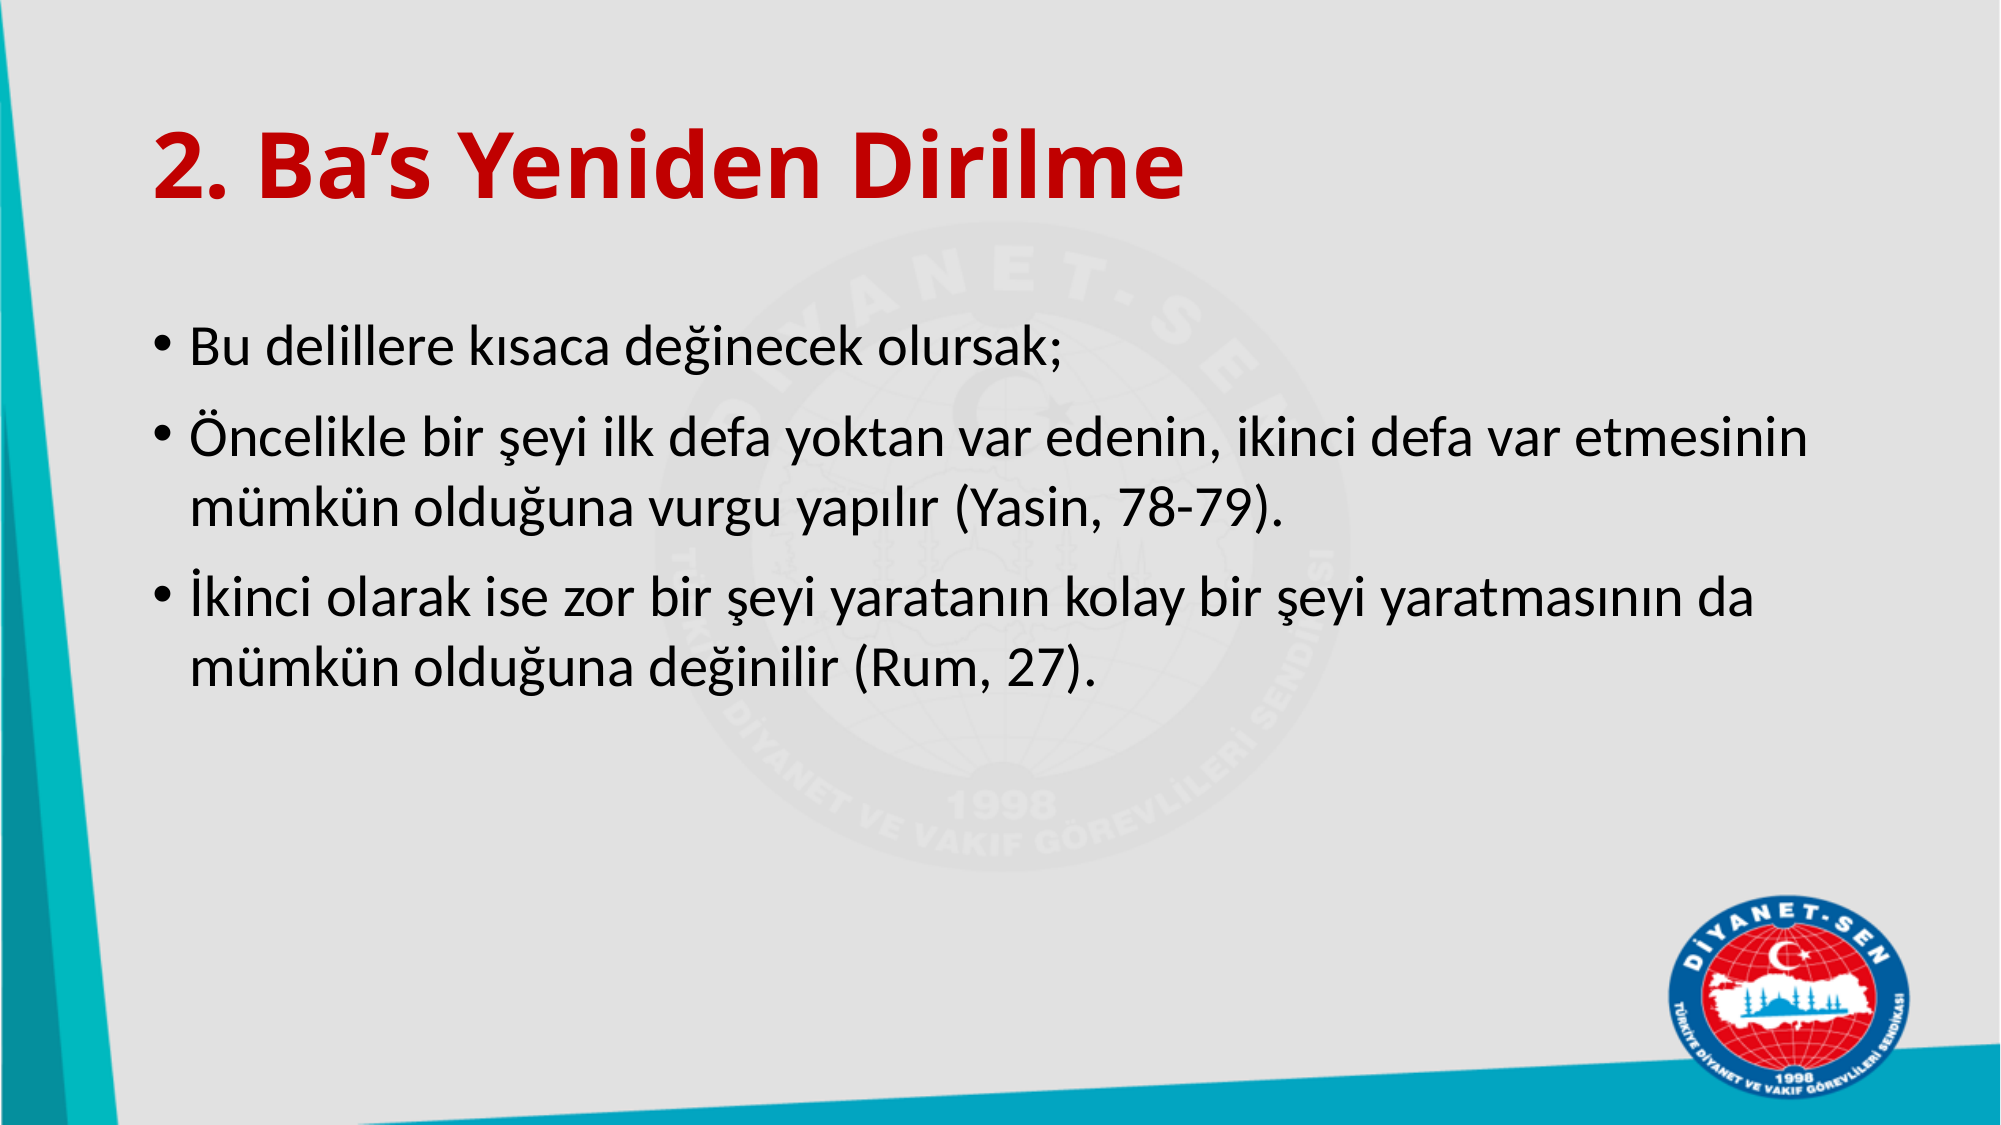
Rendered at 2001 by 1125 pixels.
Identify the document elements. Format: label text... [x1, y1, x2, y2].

picture [0, 0, 2001, 1125]
title 2. Ba’s Yeniden Dirilme [137, 59, 1863, 278]
list Bu delillere kısaca değinecek olursak; Öncelikle bir şeyi ilk defa yoktan var edenin, ikinci defa var etmesinin mümkün olduğuna vurgu yapılır (Yasin, 78-79). İkinci olarak ise zor bir şeyi yaratanın kolay bir şeyi yaratmasının da mümkün olduğuna değinilir (Rum, 27). [137, 299, 1863, 1014]
